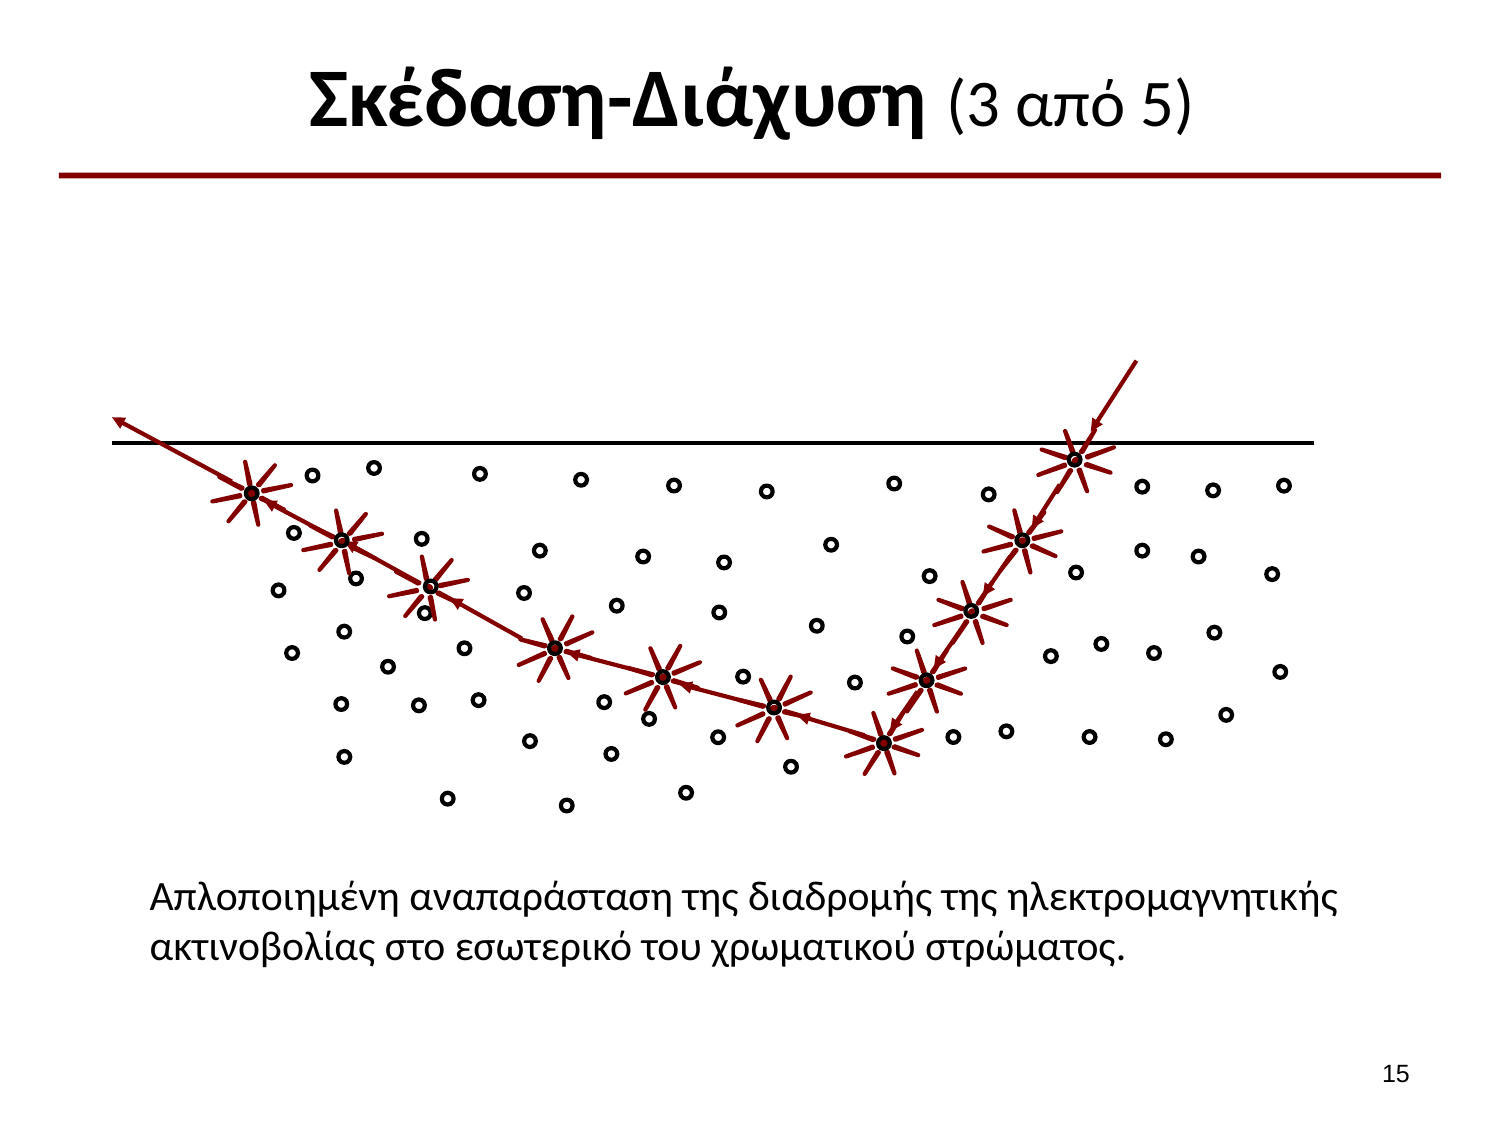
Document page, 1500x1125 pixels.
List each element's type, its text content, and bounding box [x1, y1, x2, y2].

text_box [301, 541, 334, 553]
text_box [783, 758, 799, 775]
text_box [665, 643, 683, 671]
text_box [456, 647, 473, 657]
text_box [735, 711, 766, 728]
text_box [243, 459, 253, 486]
text_box [1190, 548, 1207, 565]
text_box [960, 619, 970, 631]
text_box [380, 658, 396, 675]
text_box [413, 530, 430, 547]
text_box [776, 674, 793, 702]
text_box [1157, 731, 1174, 748]
text_box [1076, 467, 1090, 494]
text_box [304, 467, 321, 484]
text_box [643, 684, 661, 712]
text_box [235, 482, 245, 491]
text_box [334, 508, 344, 533]
text_box [270, 582, 287, 599]
text_box [711, 604, 728, 621]
text_box [1012, 508, 1023, 533]
text_box [439, 790, 456, 807]
text_box [670, 678, 687, 685]
text_box [210, 493, 248, 524]
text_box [263, 500, 325, 533]
text_box [1206, 624, 1223, 641]
text_box [936, 597, 964, 612]
text_box [935, 676, 948, 680]
text_box [1134, 478, 1151, 495]
text_box [531, 542, 548, 559]
text_box [352, 531, 385, 539]
text_box [435, 590, 450, 600]
text_box [1218, 706, 1235, 723]
text_box [980, 613, 1009, 628]
text_box [758, 483, 775, 500]
text_box [914, 648, 927, 673]
text_box [470, 692, 487, 709]
text_box [536, 656, 554, 683]
text_box [1083, 461, 1113, 475]
text_box [336, 623, 353, 640]
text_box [344, 541, 419, 583]
text_box [284, 645, 301, 661]
text_box [917, 687, 924, 695]
text_box [716, 554, 733, 571]
text_box [876, 735, 892, 752]
text_box [556, 655, 562, 668]
text_box [347, 511, 368, 536]
text_box [261, 483, 294, 494]
text_box [472, 465, 488, 482]
text_box [663, 684, 675, 710]
text_box [424, 556, 430, 581]
text_box [1022, 548, 1033, 575]
text_box [1009, 547, 1019, 558]
text_box [963, 602, 980, 619]
text_box [333, 696, 350, 712]
text_box [422, 578, 439, 595]
text_box [1134, 542, 1151, 559]
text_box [1090, 360, 1137, 432]
text_box [1031, 537, 1046, 542]
text_box [884, 750, 897, 776]
text_box [782, 690, 813, 707]
text_box [522, 733, 538, 750]
text_box [416, 605, 432, 622]
text_box [758, 702, 766, 709]
text_box [844, 744, 881, 776]
text_box [921, 568, 938, 585]
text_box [679, 684, 753, 704]
text_box Απλοποιημένη αναπαράσταση της διαδρομής της ηλεκτρομαγνητικής ακτινοβολίας στο εσωτερικό του χρωματικού στρώματος. [134, 861, 1364, 977]
text_box [516, 650, 547, 667]
text_box [258, 495, 267, 501]
text_box [1042, 452, 1067, 461]
text_box [433, 557, 454, 581]
text_box [871, 710, 884, 737]
text_box [823, 536, 840, 553]
text_box [927, 687, 939, 714]
text_box [766, 699, 782, 716]
text_box [608, 597, 625, 614]
text_box [635, 548, 652, 565]
text_box [1093, 636, 1110, 652]
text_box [566, 651, 641, 672]
text_box [932, 613, 964, 628]
text_box [57, 171, 1443, 181]
text_box [1264, 566, 1281, 583]
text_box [1031, 484, 1060, 529]
text_box [1029, 543, 1058, 559]
text_box [775, 715, 790, 741]
text_box [1042, 648, 1059, 665]
text_box [998, 723, 1015, 740]
text_box [1014, 532, 1031, 549]
text_box [596, 694, 613, 711]
text_box [847, 674, 863, 691]
text_box [866, 734, 877, 743]
text_box [655, 669, 671, 686]
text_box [982, 556, 1011, 597]
text_box [755, 716, 772, 744]
text_box [1068, 564, 1085, 581]
text_box [623, 679, 655, 696]
text_box [558, 797, 575, 814]
text_box [886, 475, 903, 492]
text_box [111, 416, 232, 482]
title Σκέδαση-Διάχυση (3 από 5) [76, 19, 1427, 169]
text_box [671, 660, 702, 676]
text_box [972, 619, 985, 645]
text_box [975, 599, 1003, 612]
text_box [525, 638, 547, 649]
text_box [547, 640, 563, 657]
text_box [1063, 429, 1072, 442]
text_box [641, 710, 658, 727]
text_box [710, 729, 727, 746]
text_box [449, 597, 523, 639]
text_box [808, 617, 825, 634]
text_box [648, 646, 662, 671]
text_box [735, 668, 752, 682]
text_box [403, 594, 425, 619]
text_box [1276, 477, 1292, 494]
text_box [889, 691, 918, 732]
text_box [782, 708, 800, 717]
text_box [644, 670, 655, 678]
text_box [796, 714, 865, 736]
text_box [918, 672, 935, 689]
text_box [666, 477, 682, 494]
text_box [439, 577, 470, 589]
text_box [333, 532, 350, 548]
text_box [255, 463, 277, 488]
text_box [603, 746, 620, 762]
text_box [573, 471, 590, 488]
text_box [1036, 462, 1068, 477]
text_box [678, 784, 695, 801]
text_box [945, 729, 962, 745]
text_box [1146, 645, 1162, 661]
text_box [981, 541, 1014, 554]
text_box [1080, 452, 1108, 460]
slide_number 14 [1074, 1042, 1425, 1103]
text_box [516, 585, 532, 601]
text_box [336, 748, 353, 765]
text_box [758, 677, 773, 702]
text_box [890, 666, 919, 680]
text_box [899, 628, 916, 645]
text_box [387, 589, 420, 599]
text_box [243, 485, 260, 502]
text_box [1081, 729, 1098, 745]
text_box [960, 579, 973, 604]
text_box [427, 595, 438, 622]
text_box [250, 501, 258, 527]
text_box [540, 617, 555, 642]
text_box [317, 547, 339, 572]
text_box [1272, 663, 1289, 680]
text_box [987, 524, 1015, 540]
text_box [980, 486, 997, 503]
text_box [1066, 452, 1083, 468]
text_box [1059, 467, 1074, 486]
text_box [895, 682, 918, 689]
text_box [933, 628, 962, 670]
text_box [1205, 482, 1222, 499]
text_box [891, 744, 921, 758]
text_box [366, 460, 382, 476]
text_box [411, 697, 427, 714]
text_box [934, 682, 963, 696]
text_box [327, 532, 335, 540]
text_box [557, 614, 595, 647]
